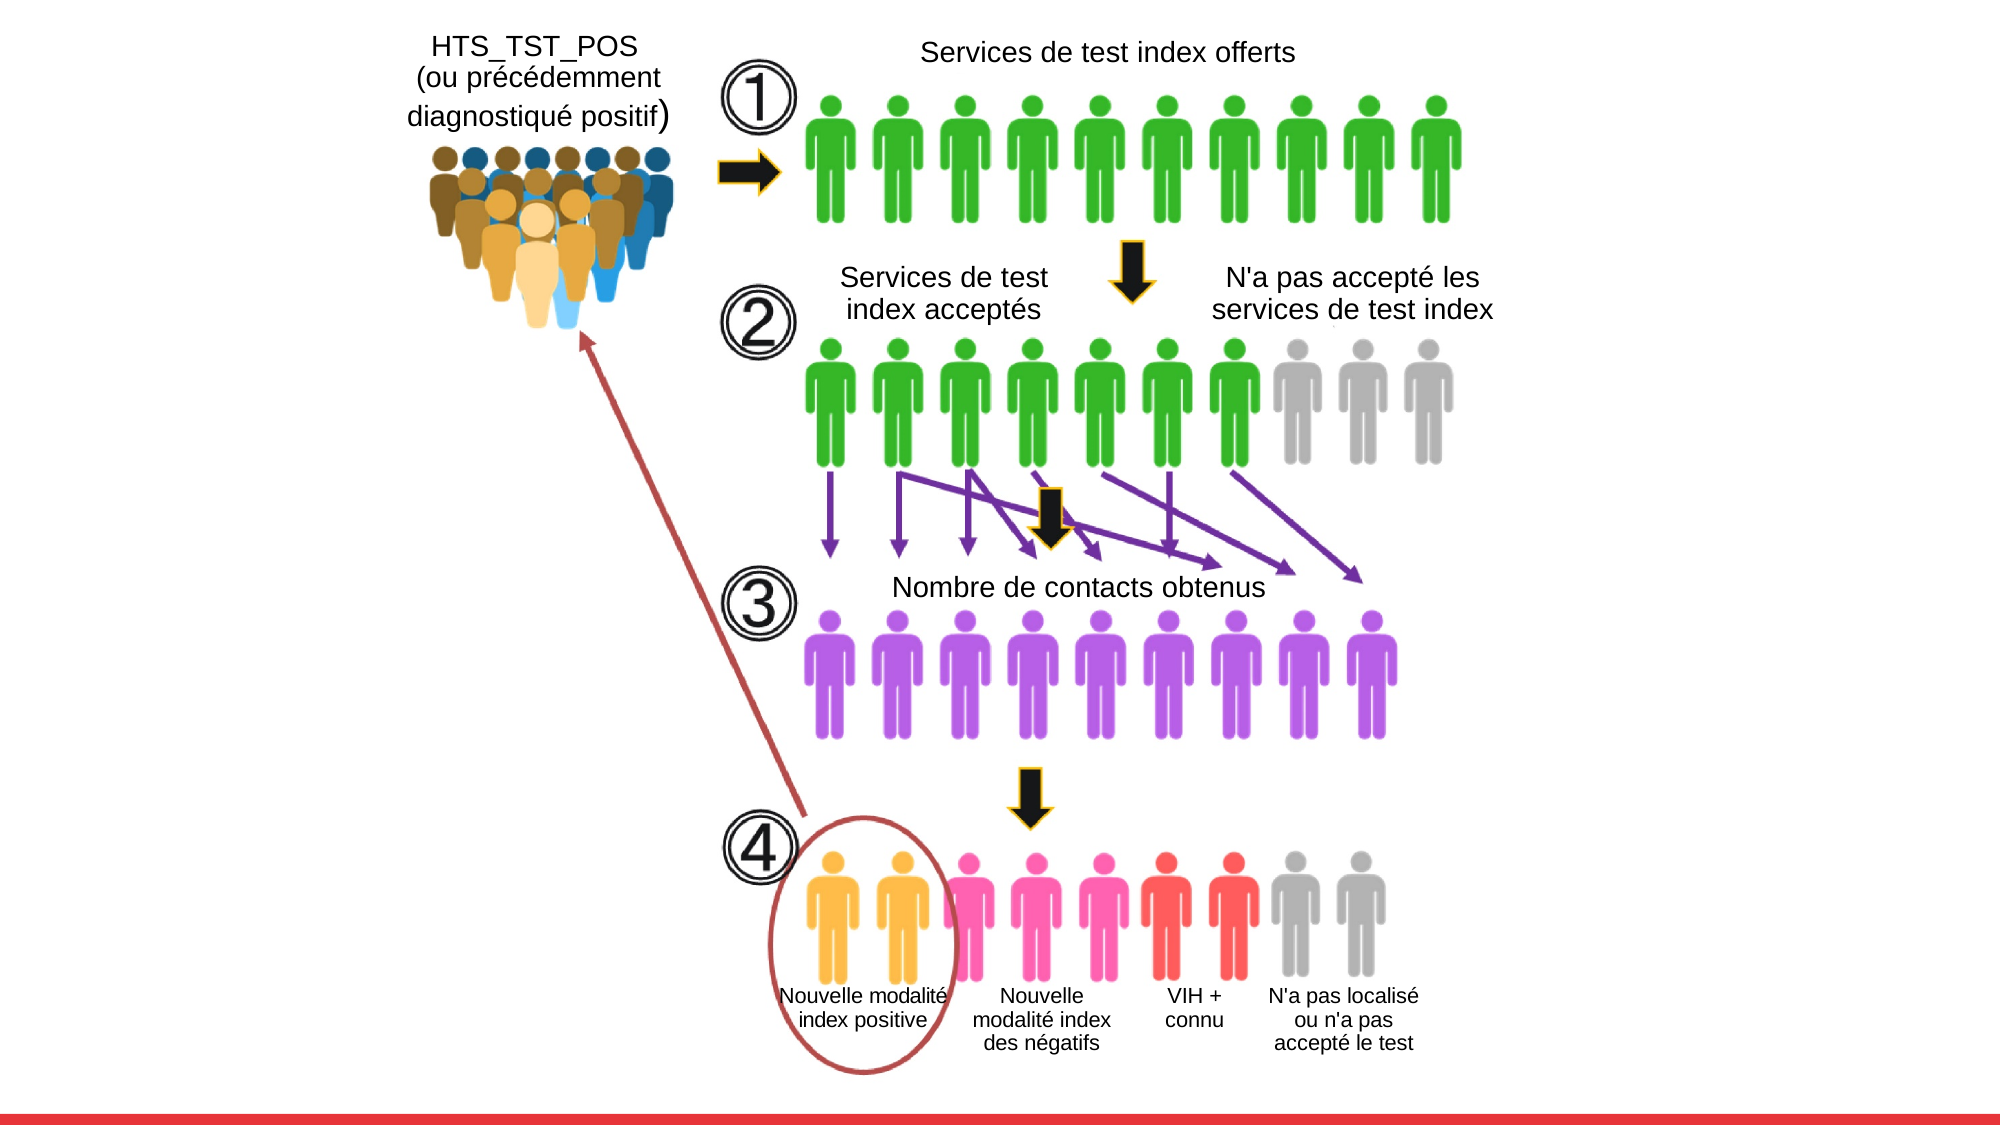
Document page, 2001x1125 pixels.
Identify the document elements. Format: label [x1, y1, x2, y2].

picture [323, 16, 1612, 1097]
